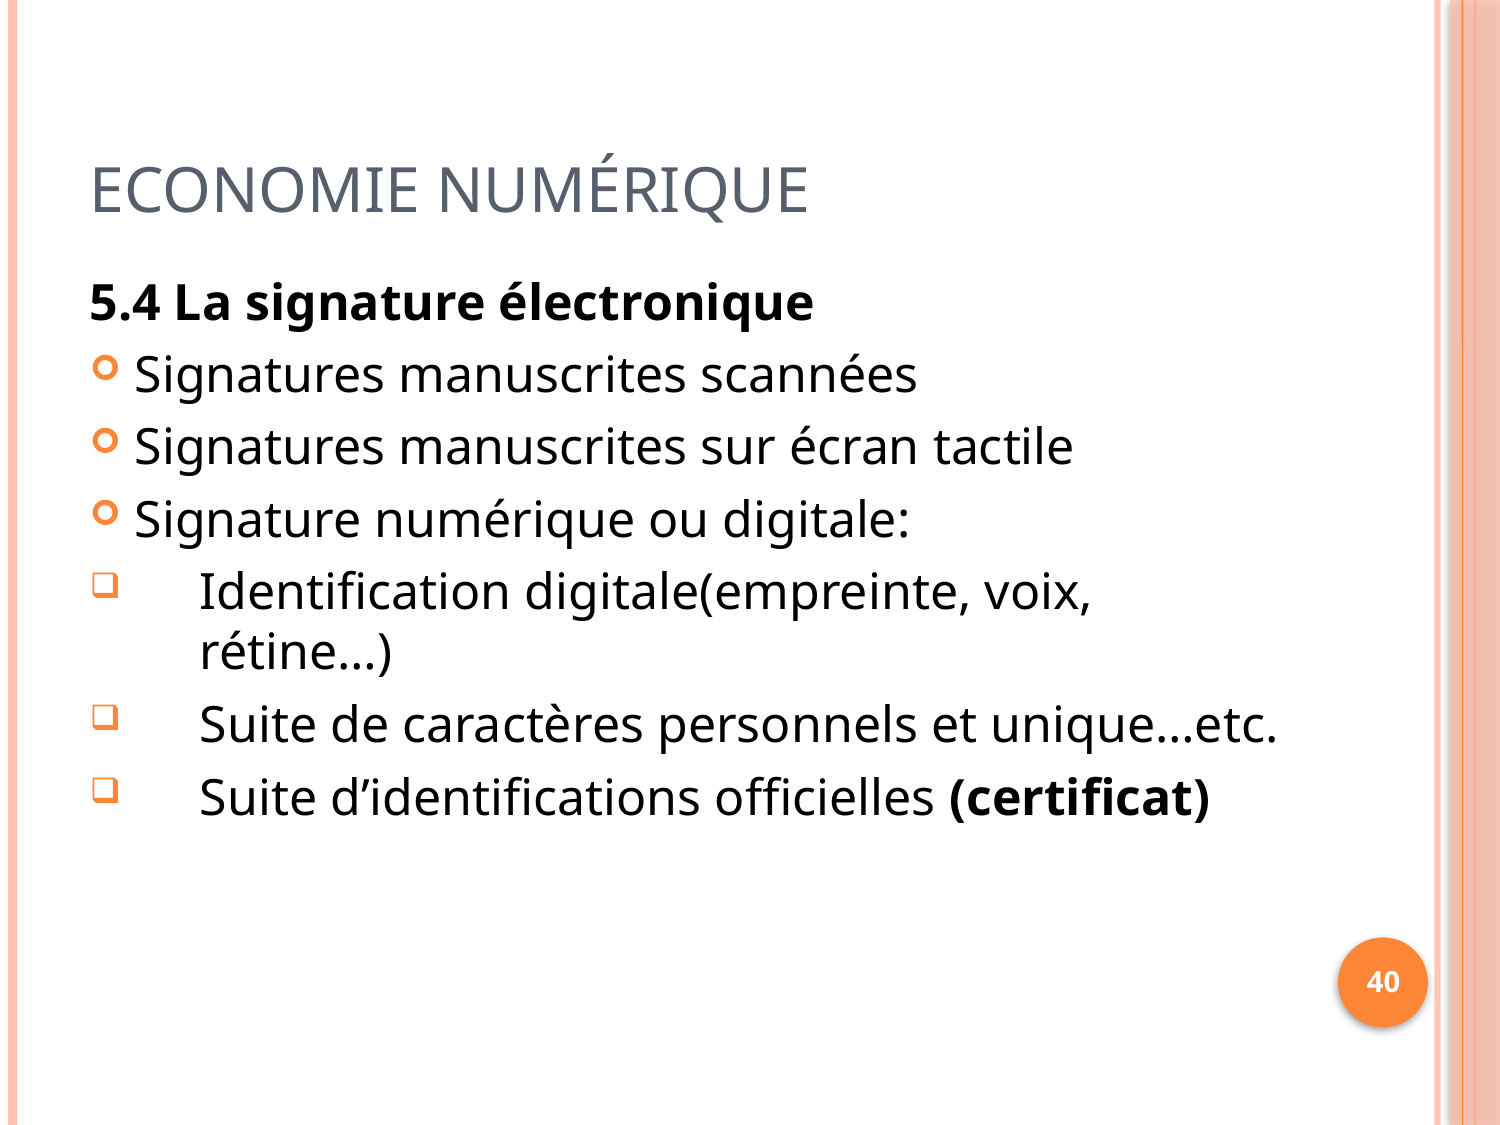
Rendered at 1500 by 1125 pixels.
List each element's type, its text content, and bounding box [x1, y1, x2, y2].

slide_number 40 [1333, 940, 1434, 1027]
title Economie Numérique [75, 45, 1300, 233]
list 5.4 La signature électronique Signatures manuscrites scannées Signatures manuscrites sur écran tactile Signature numérique ou digitale: Identification digitale(empreinte, voix, rétine…) Suite de caractères personnels et unique…etc. Suite d’identifications officielles (certificat) [75, 262, 1300, 1062]
